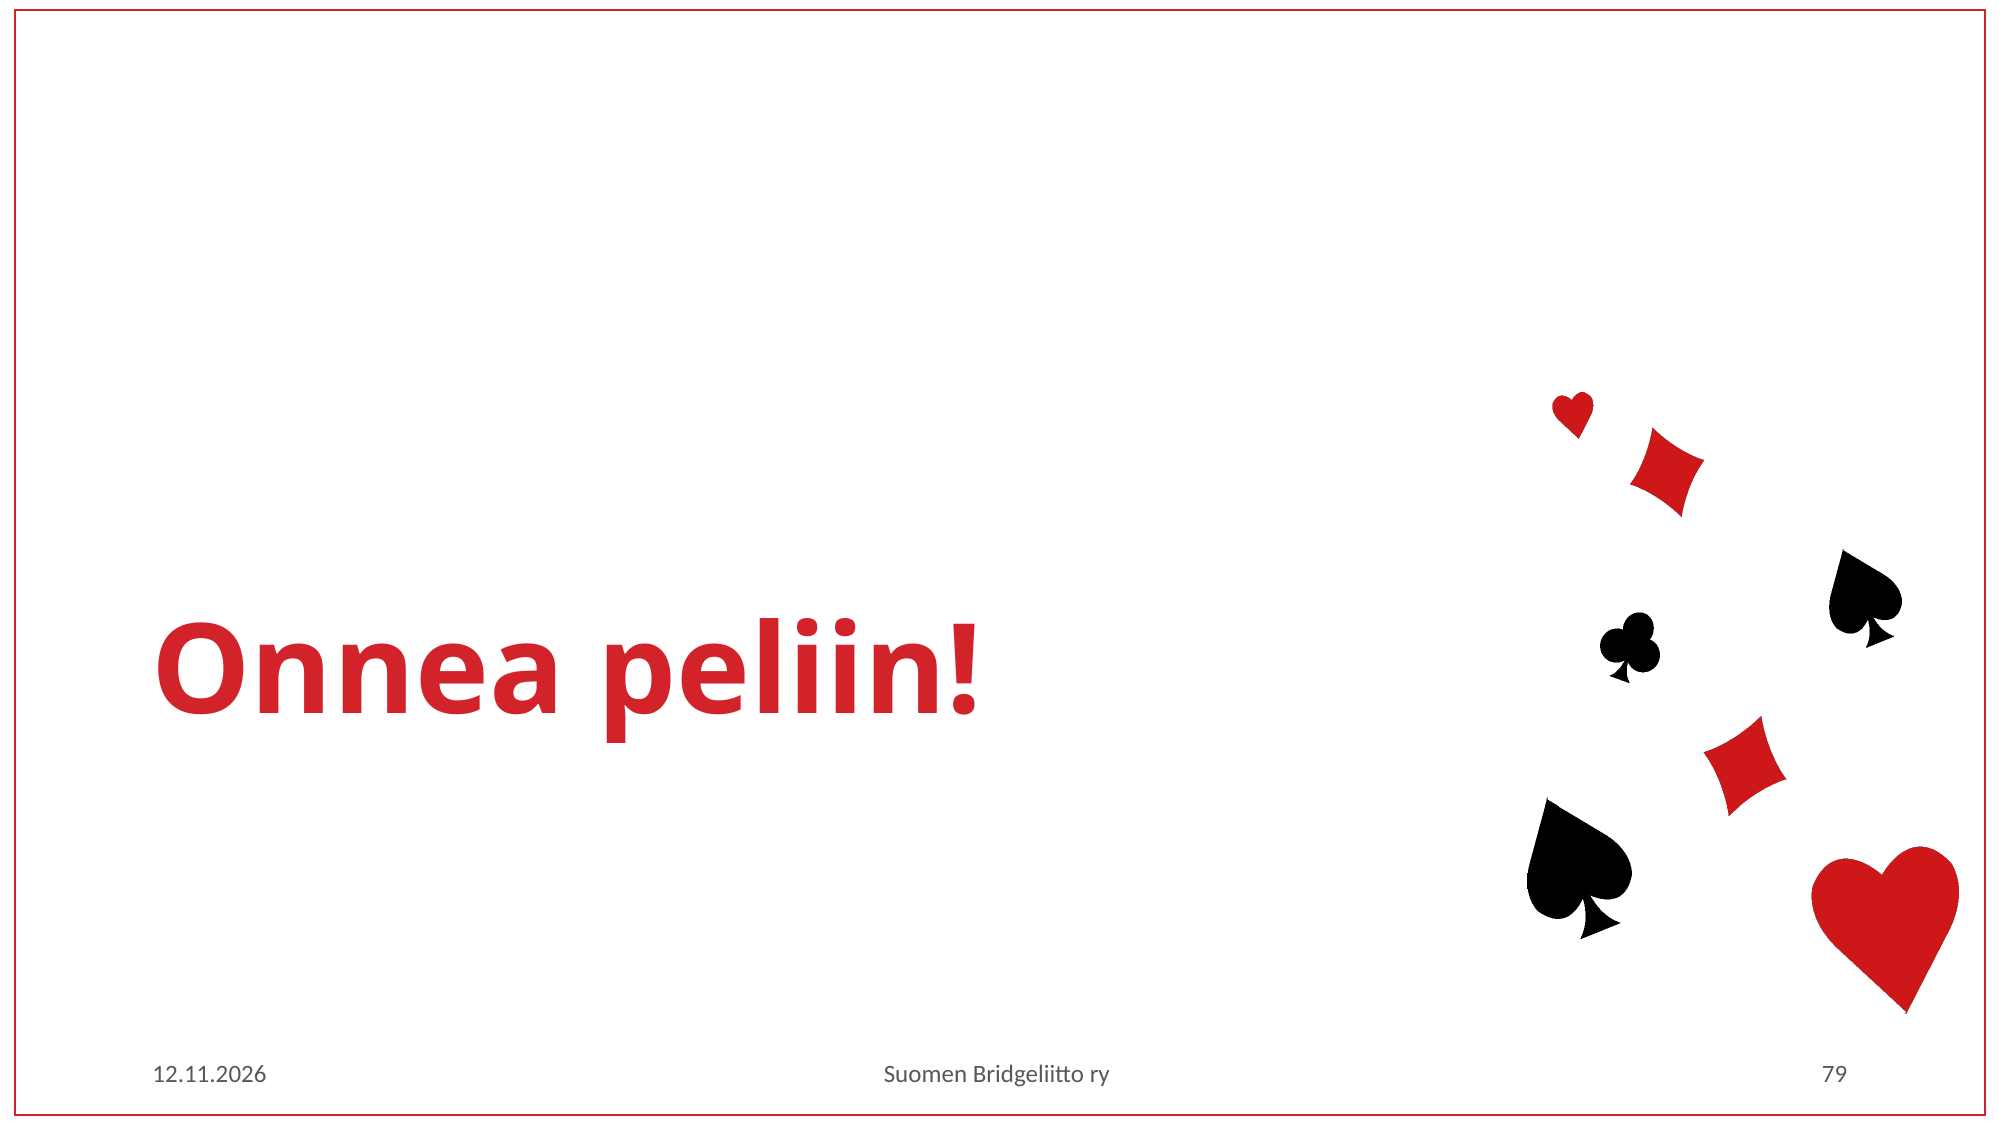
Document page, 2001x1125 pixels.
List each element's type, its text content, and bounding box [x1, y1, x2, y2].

footer Suomen Bridgeliitto ry [662, 1042, 1338, 1103]
slide_number 79 [1412, 1042, 1863, 1103]
title Onnea peliin! [136, 280, 1523, 749]
picture [1527, 392, 1959, 1014]
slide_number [137, 1042, 588, 1103]
